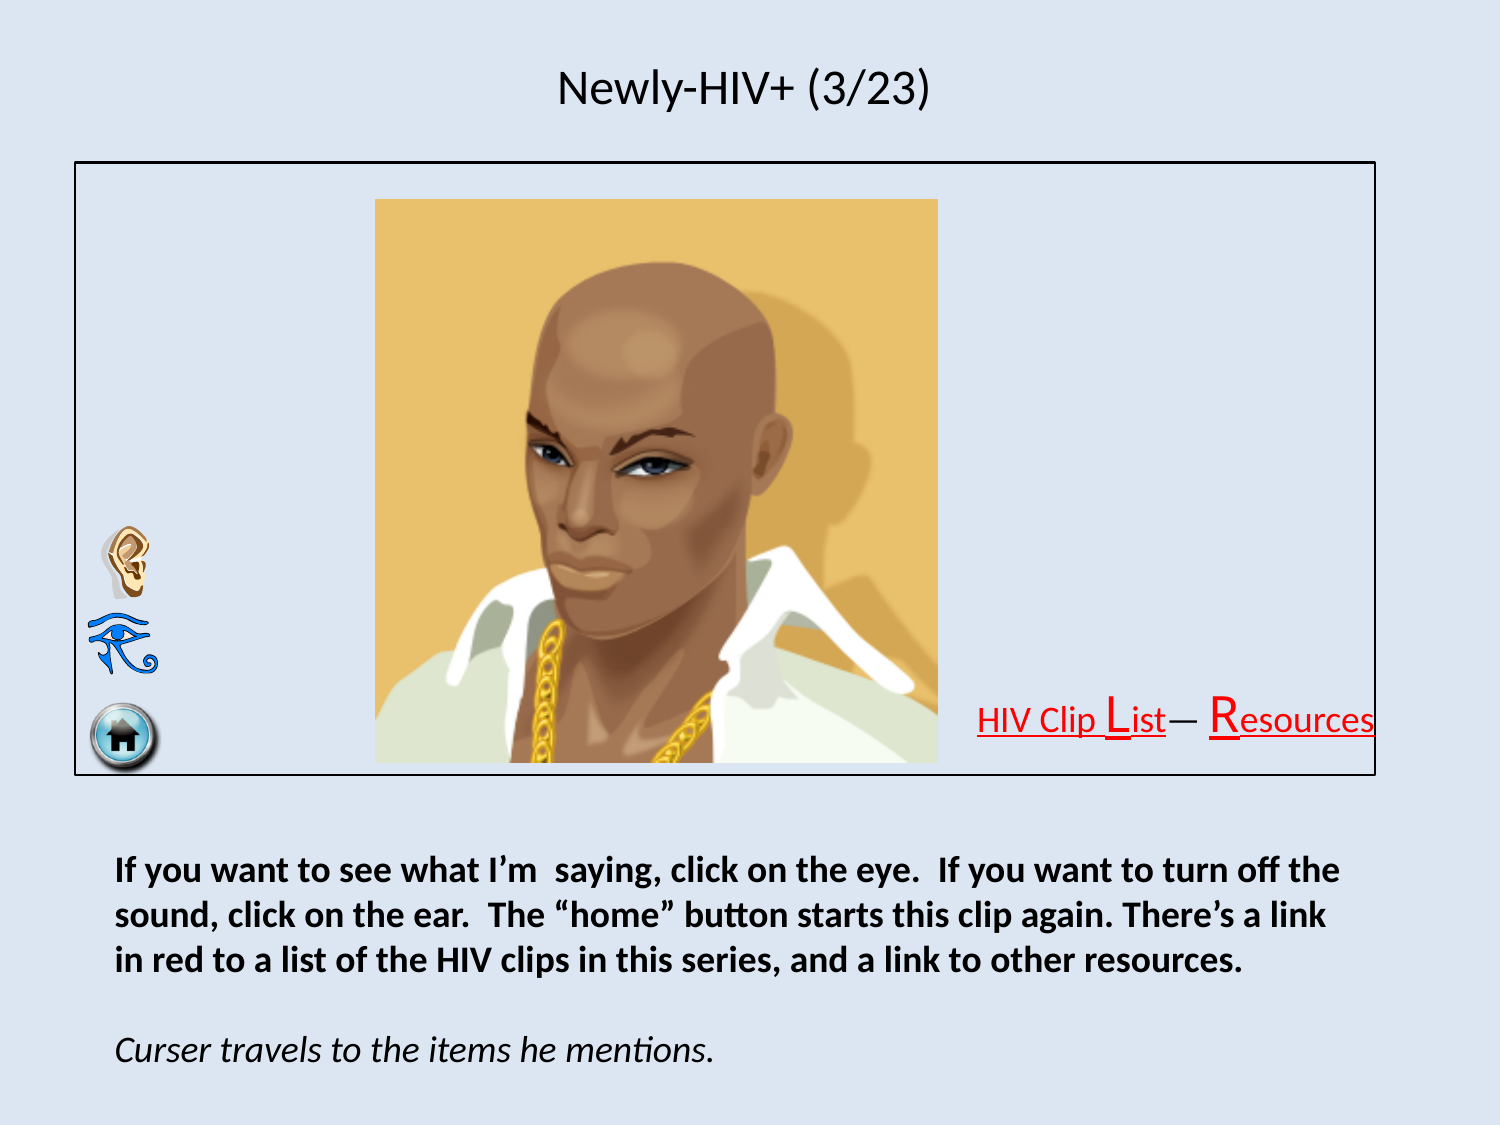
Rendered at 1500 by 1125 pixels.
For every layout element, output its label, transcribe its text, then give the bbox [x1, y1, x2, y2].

text_box HIV Clip List— Resources [962, 674, 1400, 750]
picture [87, 612, 159, 676]
list [75, 162, 1375, 775]
title Newly-HIV+ (3/23) [75, 45, 1425, 125]
picture [374, 199, 938, 763]
picture [87, 699, 163, 776]
text_box If you want to see what I’m saying, click on the eye. If you want to turn off the sound, click on the ear. The “home” button starts this clip again. There’s a link in red to a list of the HIV clips in this series, and a link to other resources. Curser travels to the items he mentions. [99, 837, 1363, 1078]
picture [99, 524, 151, 601]
